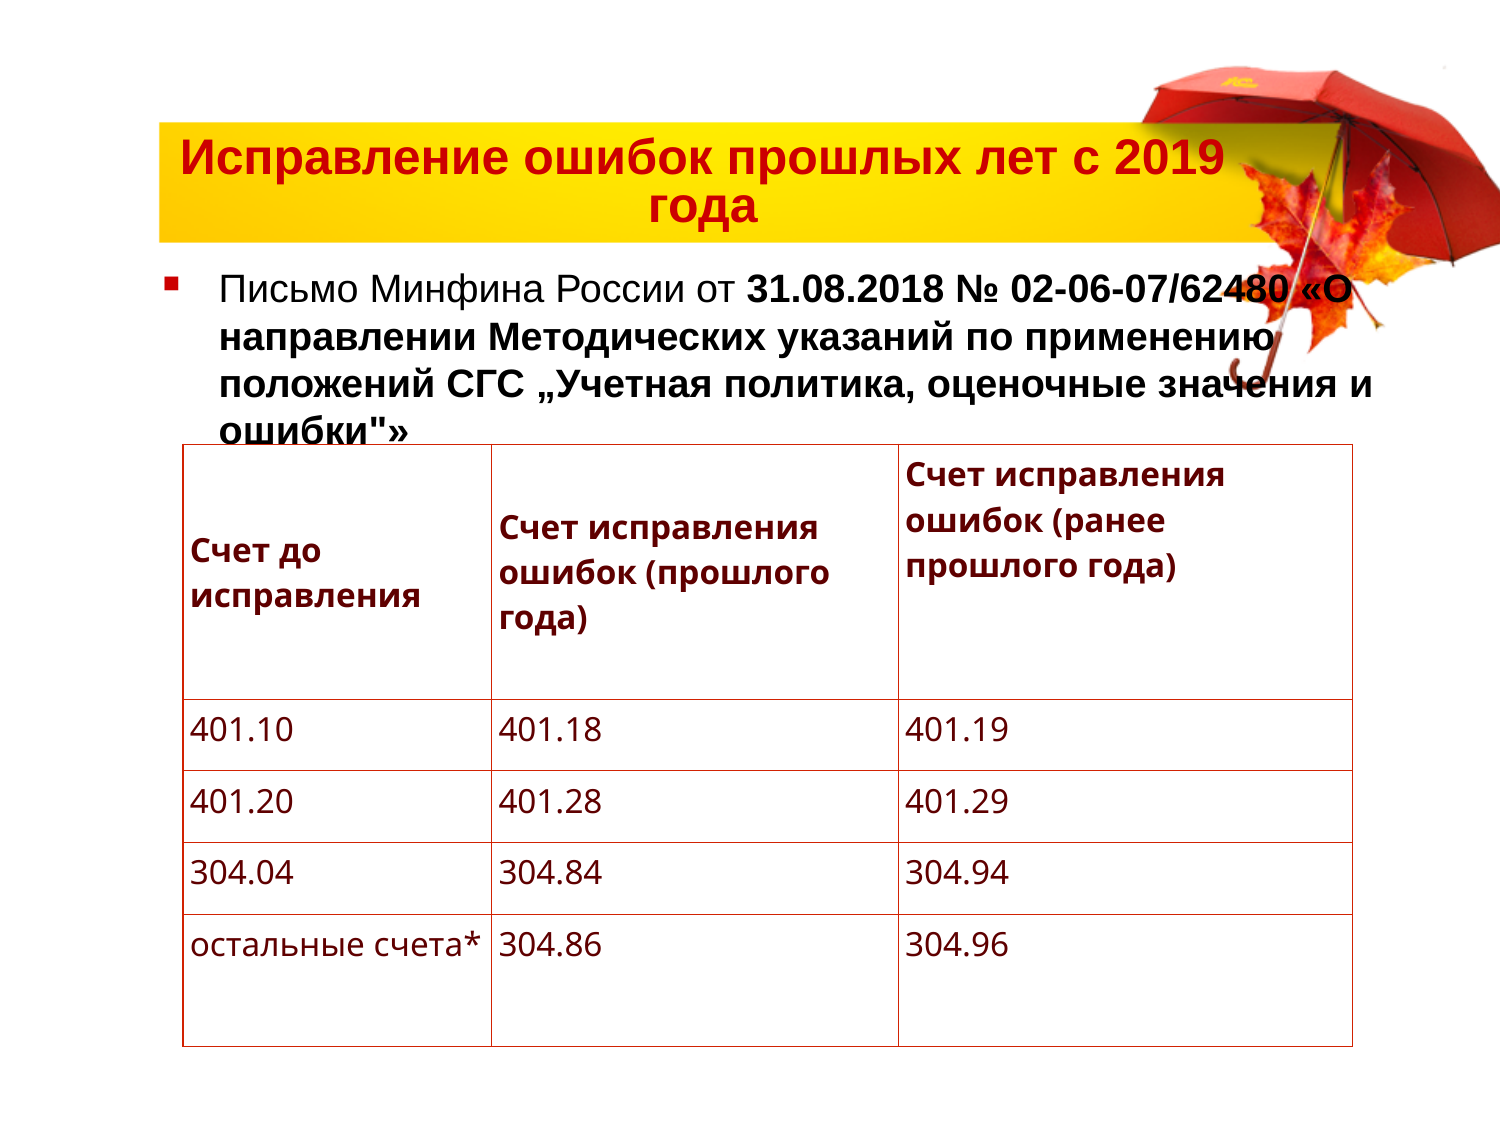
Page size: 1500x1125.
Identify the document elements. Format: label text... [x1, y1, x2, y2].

table_cell остальные счета* [184, 915, 491, 1046]
table_header Счет исправления ошибок (ранее прошлого года) [899, 445, 1352, 699]
table_cell 304.84 [492, 843, 898, 914]
table_cell 304.94 [899, 843, 1352, 914]
table_cell 304.86 [492, 915, 898, 1046]
list Письмо Минфина России от 31.08.2018 № 02-06-07/62480 «О направлении Методических указаний по применению положений СГС „Учетная политика, оценочные значения и ошибки"» [147, 255, 1457, 1048]
table_cell 401.18 [492, 700, 898, 770]
table_cell 401.29 [899, 771, 1352, 842]
title Исправление ошибок прошлых лет с 2019 года [159, 136, 1247, 231]
table_cell 401.20 [184, 771, 491, 842]
table_header Счет исправления ошибок (прошлого года) [492, 445, 898, 699]
table_cell 401.28 [492, 771, 898, 842]
table_cell 401.10 [184, 700, 491, 770]
table_cell 304.96 [899, 915, 1352, 1046]
table_cell 304.04 [184, 843, 491, 914]
picture [0, 0, 1500, 1125]
table_header Счет до исправления [184, 445, 491, 699]
table_cell 401.19 [899, 700, 1352, 770]
